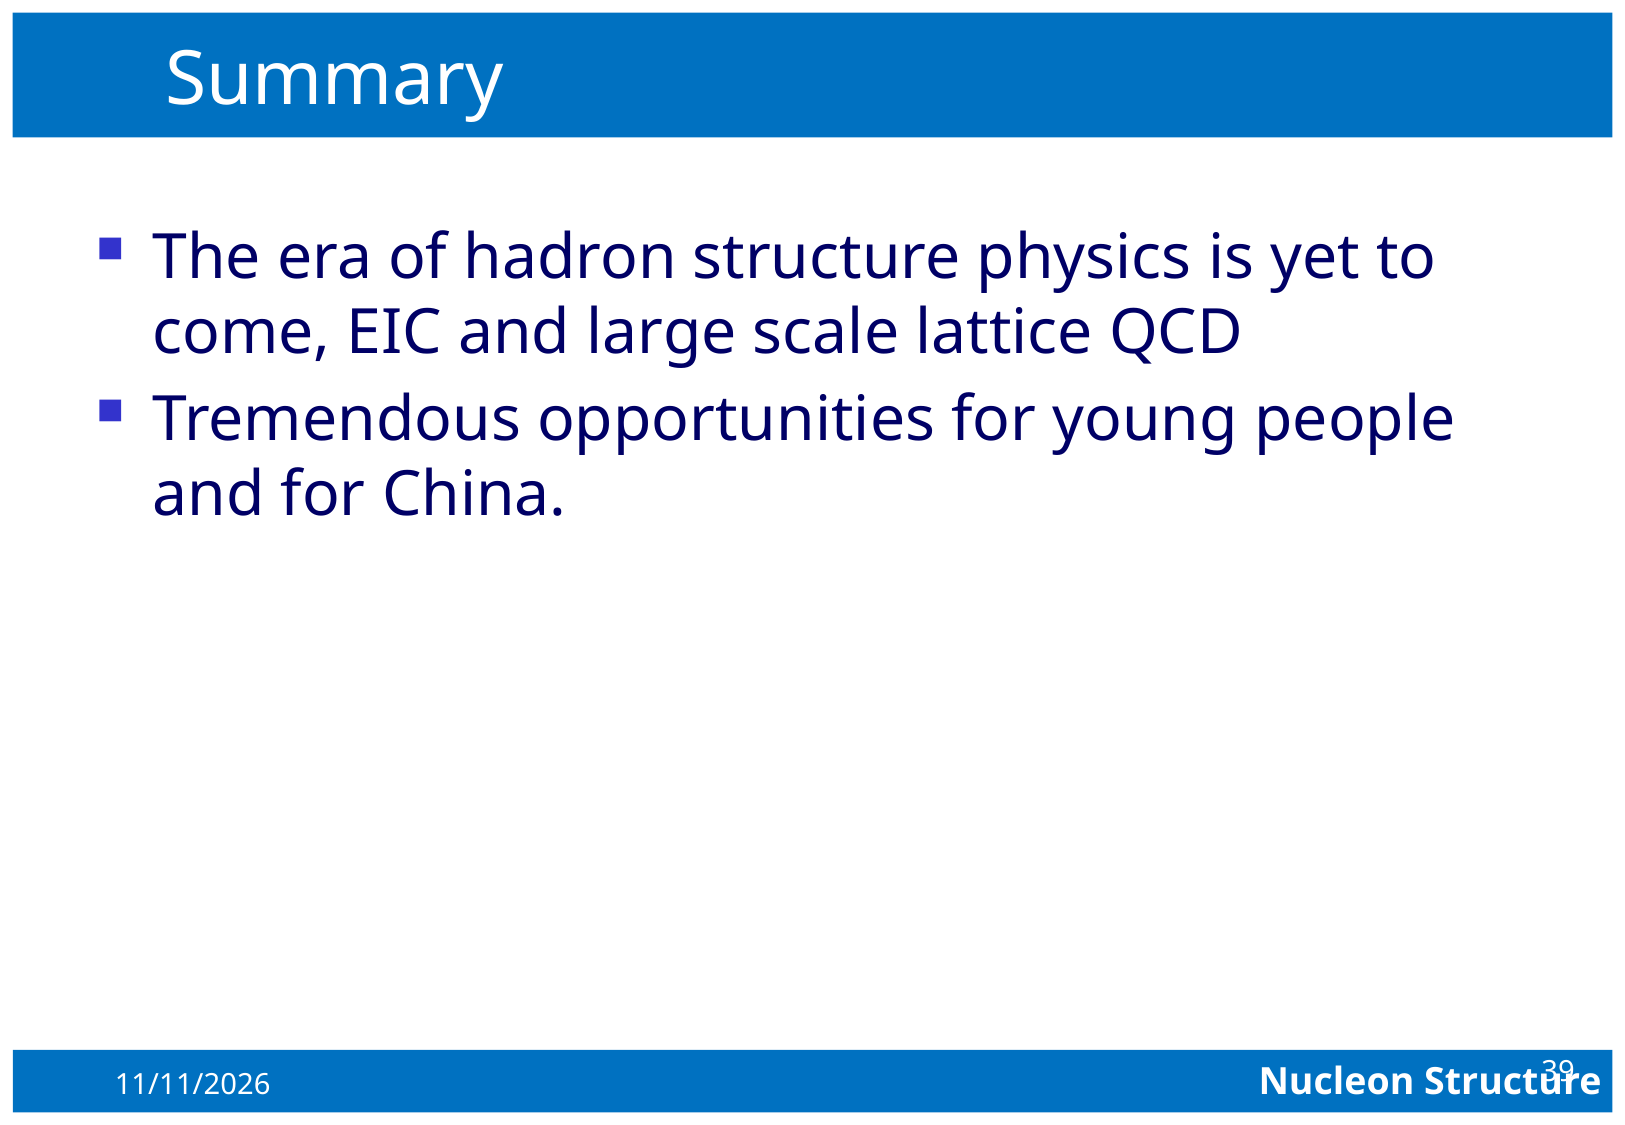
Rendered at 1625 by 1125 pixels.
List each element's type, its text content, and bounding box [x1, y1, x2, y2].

title Summary [150, 12, 1535, 128]
list The era of hadron structure physics is yet to come, EIC and large scale lattice QCD Tremendous opportunities for young people and for China. [81, 208, 1592, 963]
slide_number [99, 1037, 439, 1113]
slide_number 39 [1251, 1025, 1590, 1100]
